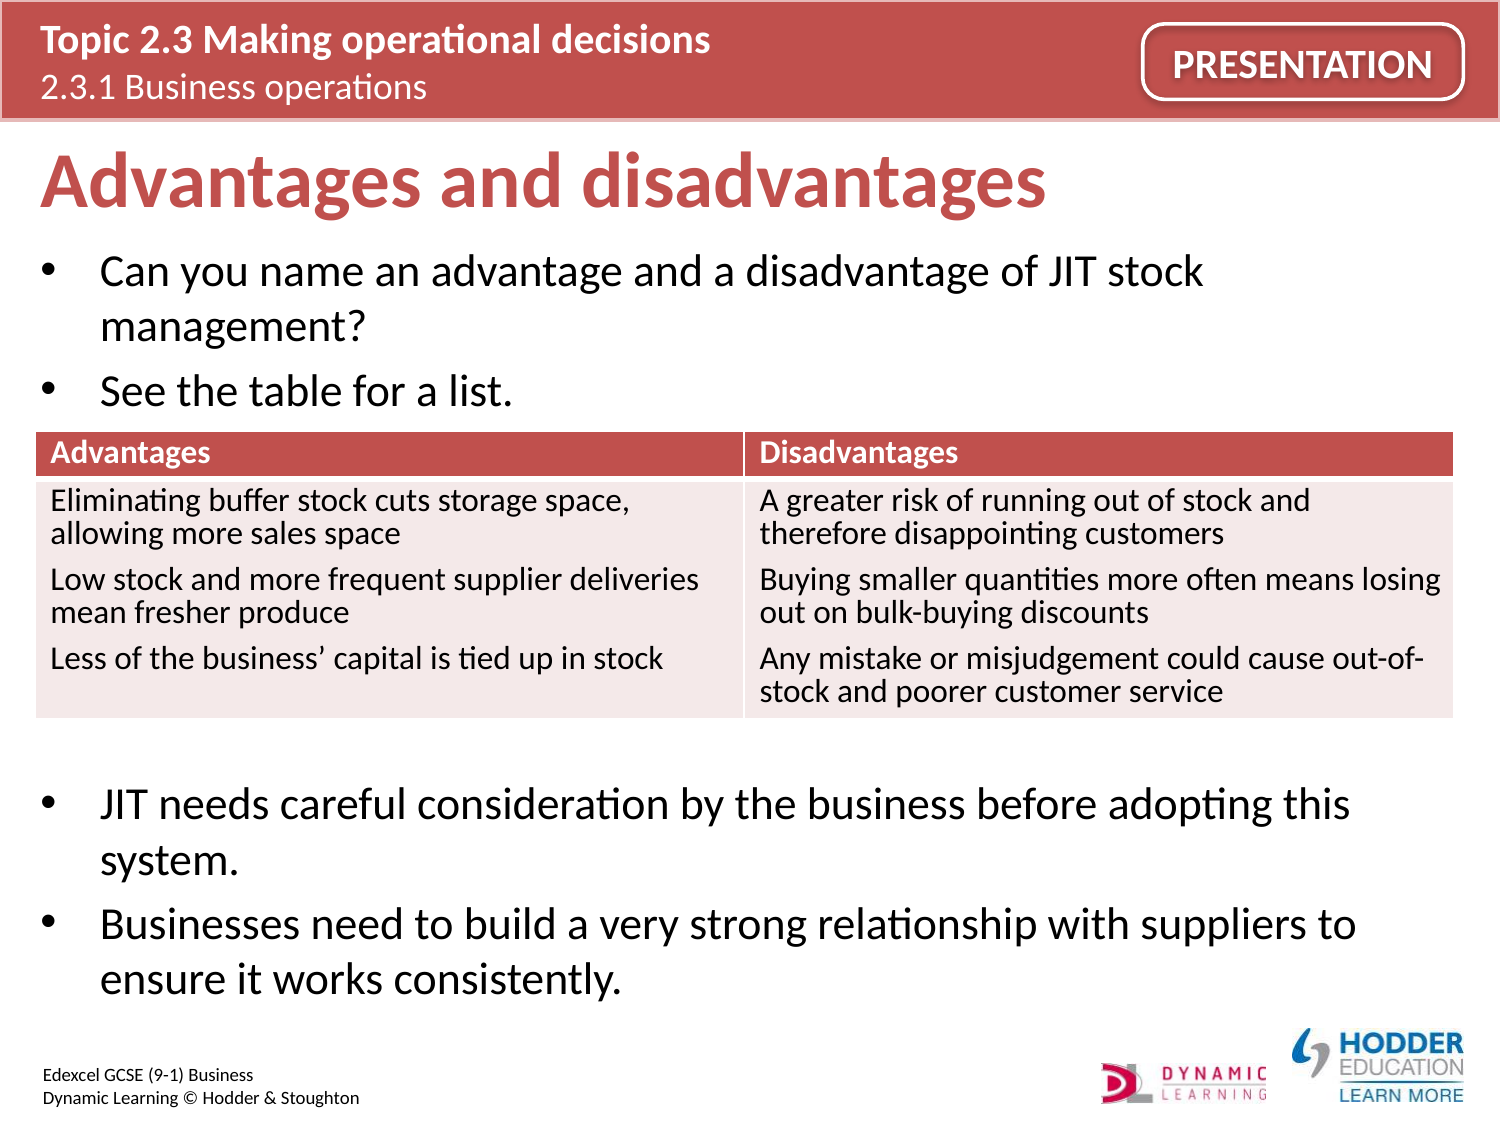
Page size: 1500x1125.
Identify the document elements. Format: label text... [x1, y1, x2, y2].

picture [1101, 1063, 1266, 1104]
list Can you name an advantage and a disadvantage of JIT stock management? See the table for a list. JIT needs careful consideration by the business before adopting this system. Businesses need to build a very strong relationship with suppliers to ensure it works consistently. [25, 233, 1464, 1005]
title Advantages and disadvantages [25, 121, 1464, 233]
table_cell Eliminating buffer stock cuts storage space, allowing more sales space Low stock and more frequent supplier deliveries mean fresher produce Less of the business’ capital is tied up in stock [36, 482, 743, 718]
table_cell A greater risk of running out of stock and therefore disappointing customers Buying smaller quantities more often means losing out on bulk-buying discounts Any mistake or misjudgement could cause out-of-stock and poorer customer service [745, 482, 1453, 718]
picture [1292, 1028, 1464, 1102]
table_header Disadvantages [745, 432, 1453, 476]
table_header Advantages [36, 432, 743, 476]
